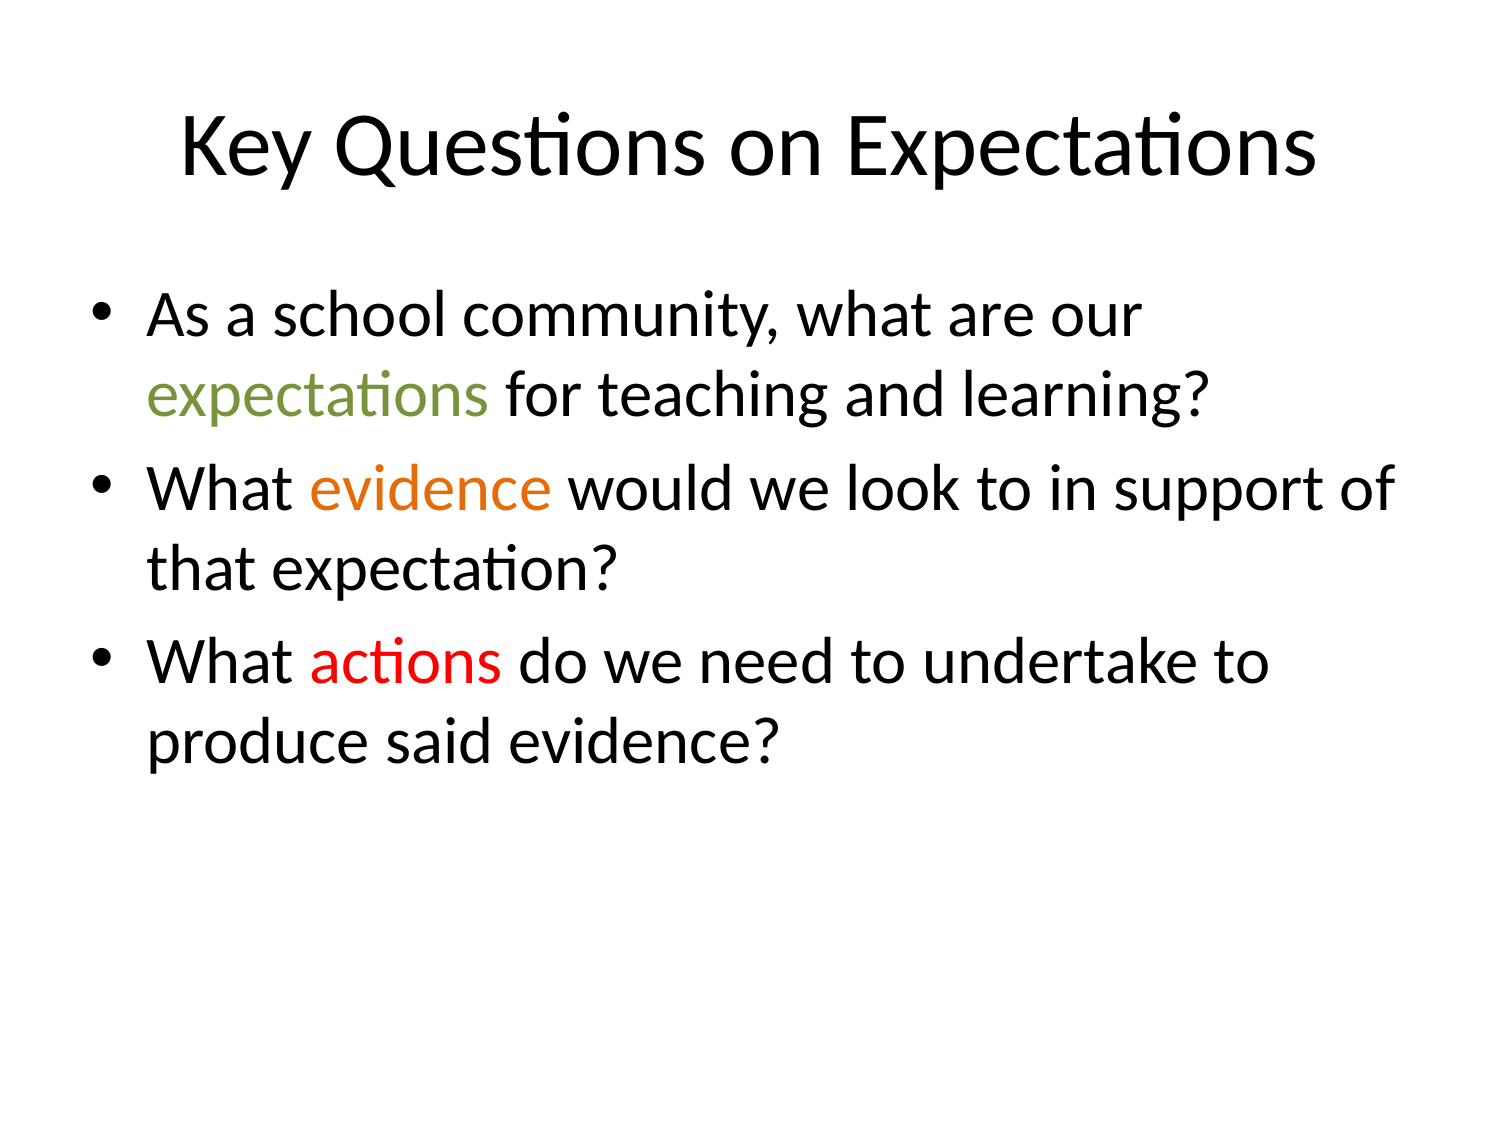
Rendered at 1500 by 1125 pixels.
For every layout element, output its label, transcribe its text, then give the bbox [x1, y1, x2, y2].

list As a school community, what are our expectations for teaching and learning? What evidence would we look to in support of that expectation? What actions do we need to undertake to produce said evidence? [75, 262, 1425, 1005]
title Key Questions on Expectations [75, 45, 1425, 233]
